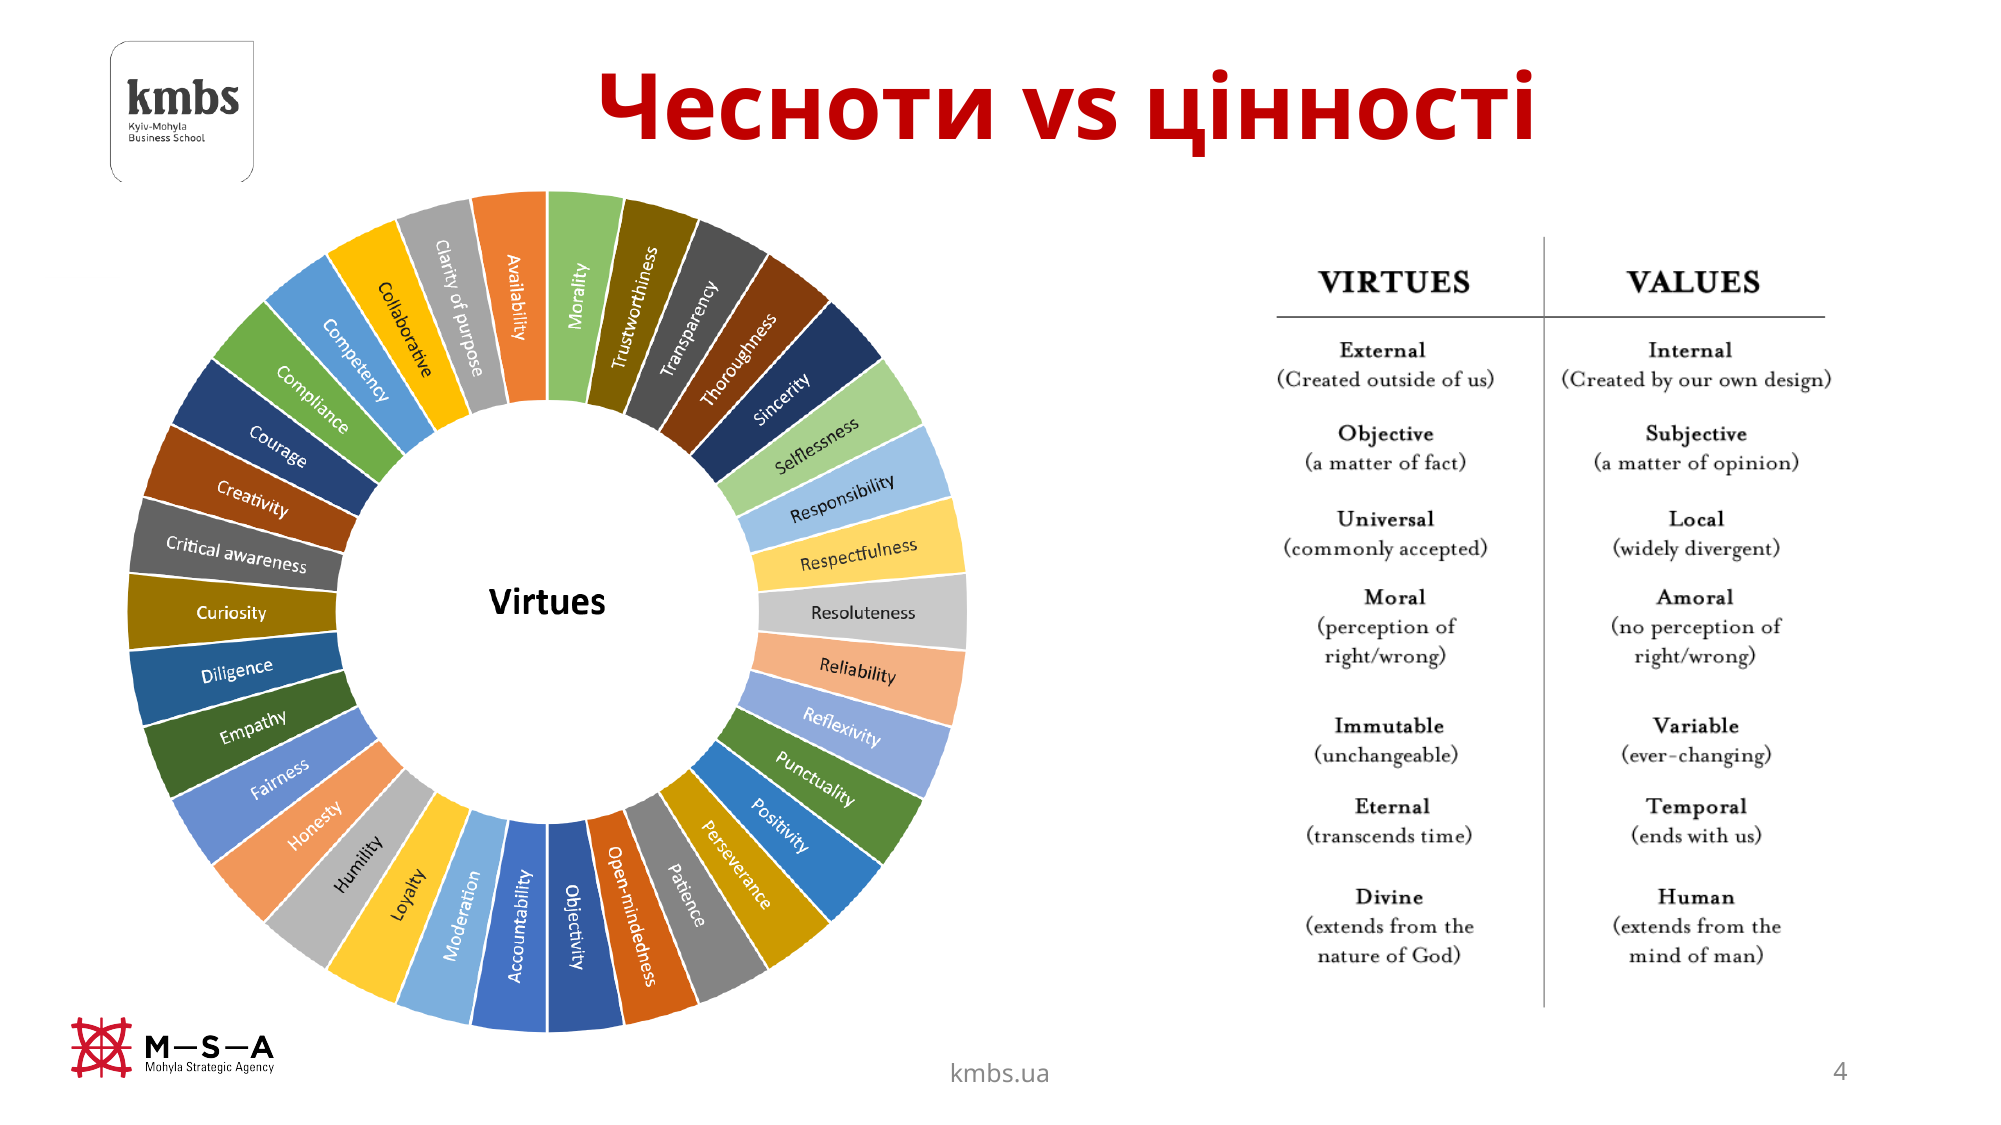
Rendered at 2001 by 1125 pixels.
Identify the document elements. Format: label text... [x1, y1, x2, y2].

picture [71, 34, 976, 1079]
title Чесноти vs цінності [317, 37, 1819, 183]
slide_number 4 [1412, 1042, 1863, 1103]
picture [1244, 181, 1857, 1043]
footer kmbs.ua [662, 1042, 1338, 1103]
